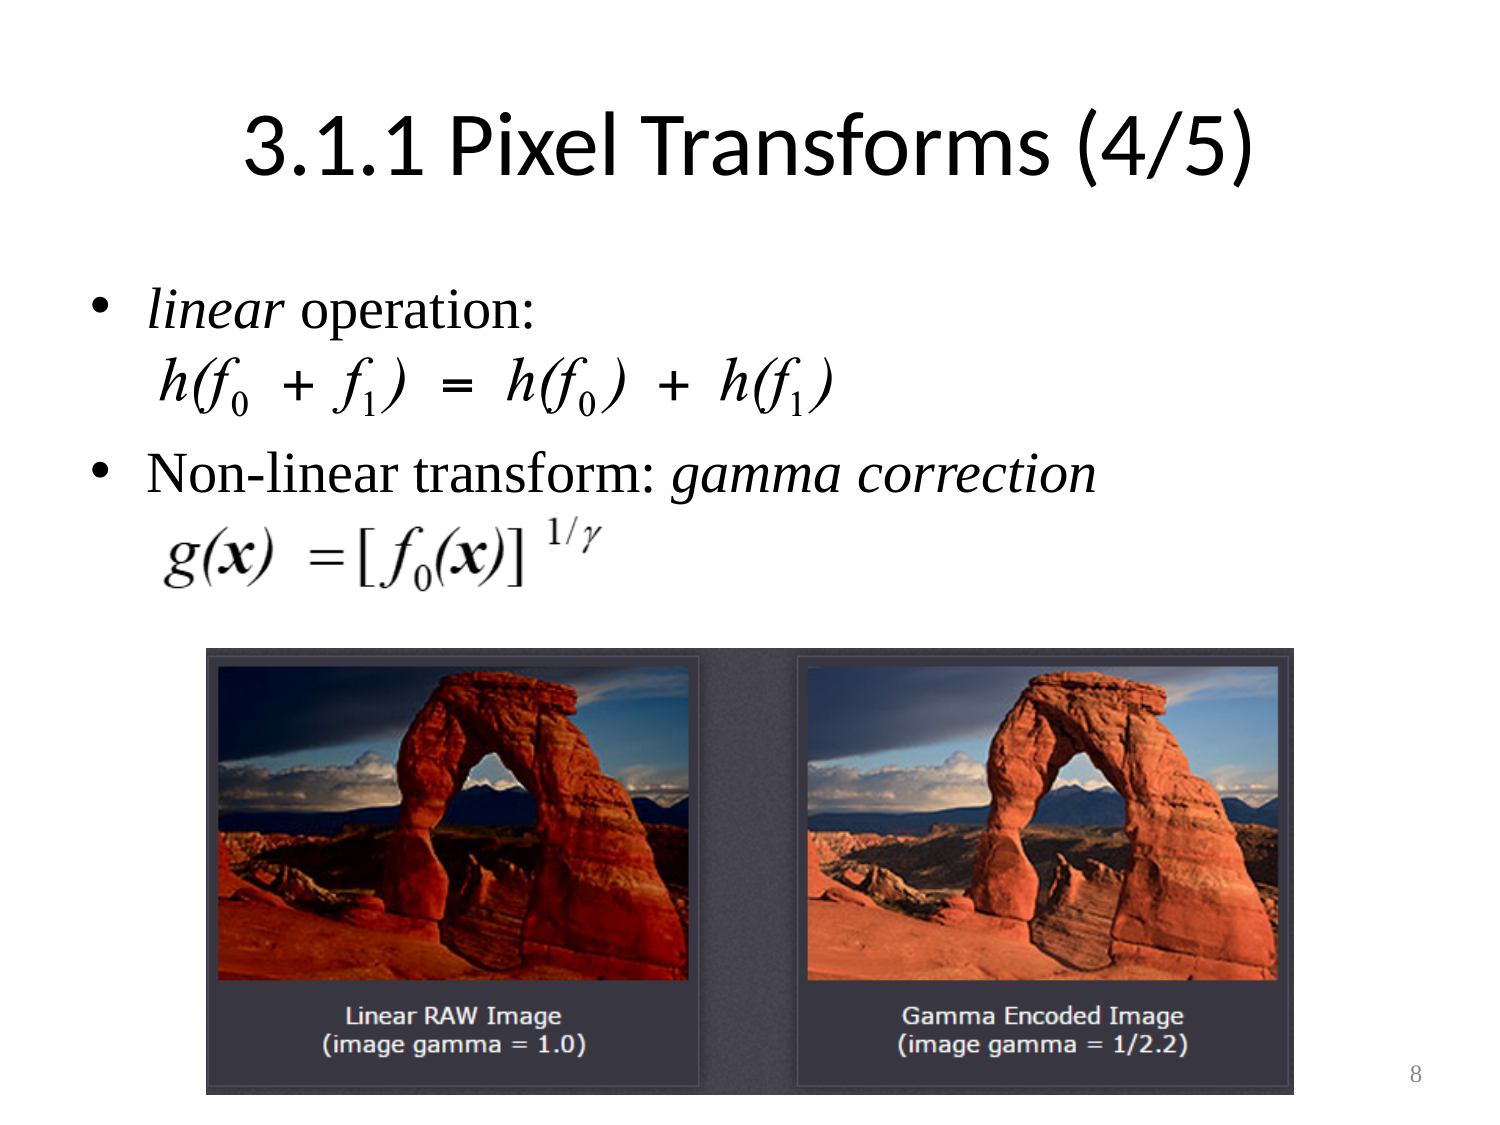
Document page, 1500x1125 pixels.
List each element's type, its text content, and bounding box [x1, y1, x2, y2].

picture [206, 648, 1294, 1095]
list linear operation: Non-linear transform: gamma correction [75, 262, 1425, 1005]
slide_number 8 [1394, 1050, 1425, 1095]
title 3.1.1 Pixel Transforms (4/5) [75, 45, 1425, 233]
picture [149, 502, 621, 606]
picture [149, 337, 845, 431]
